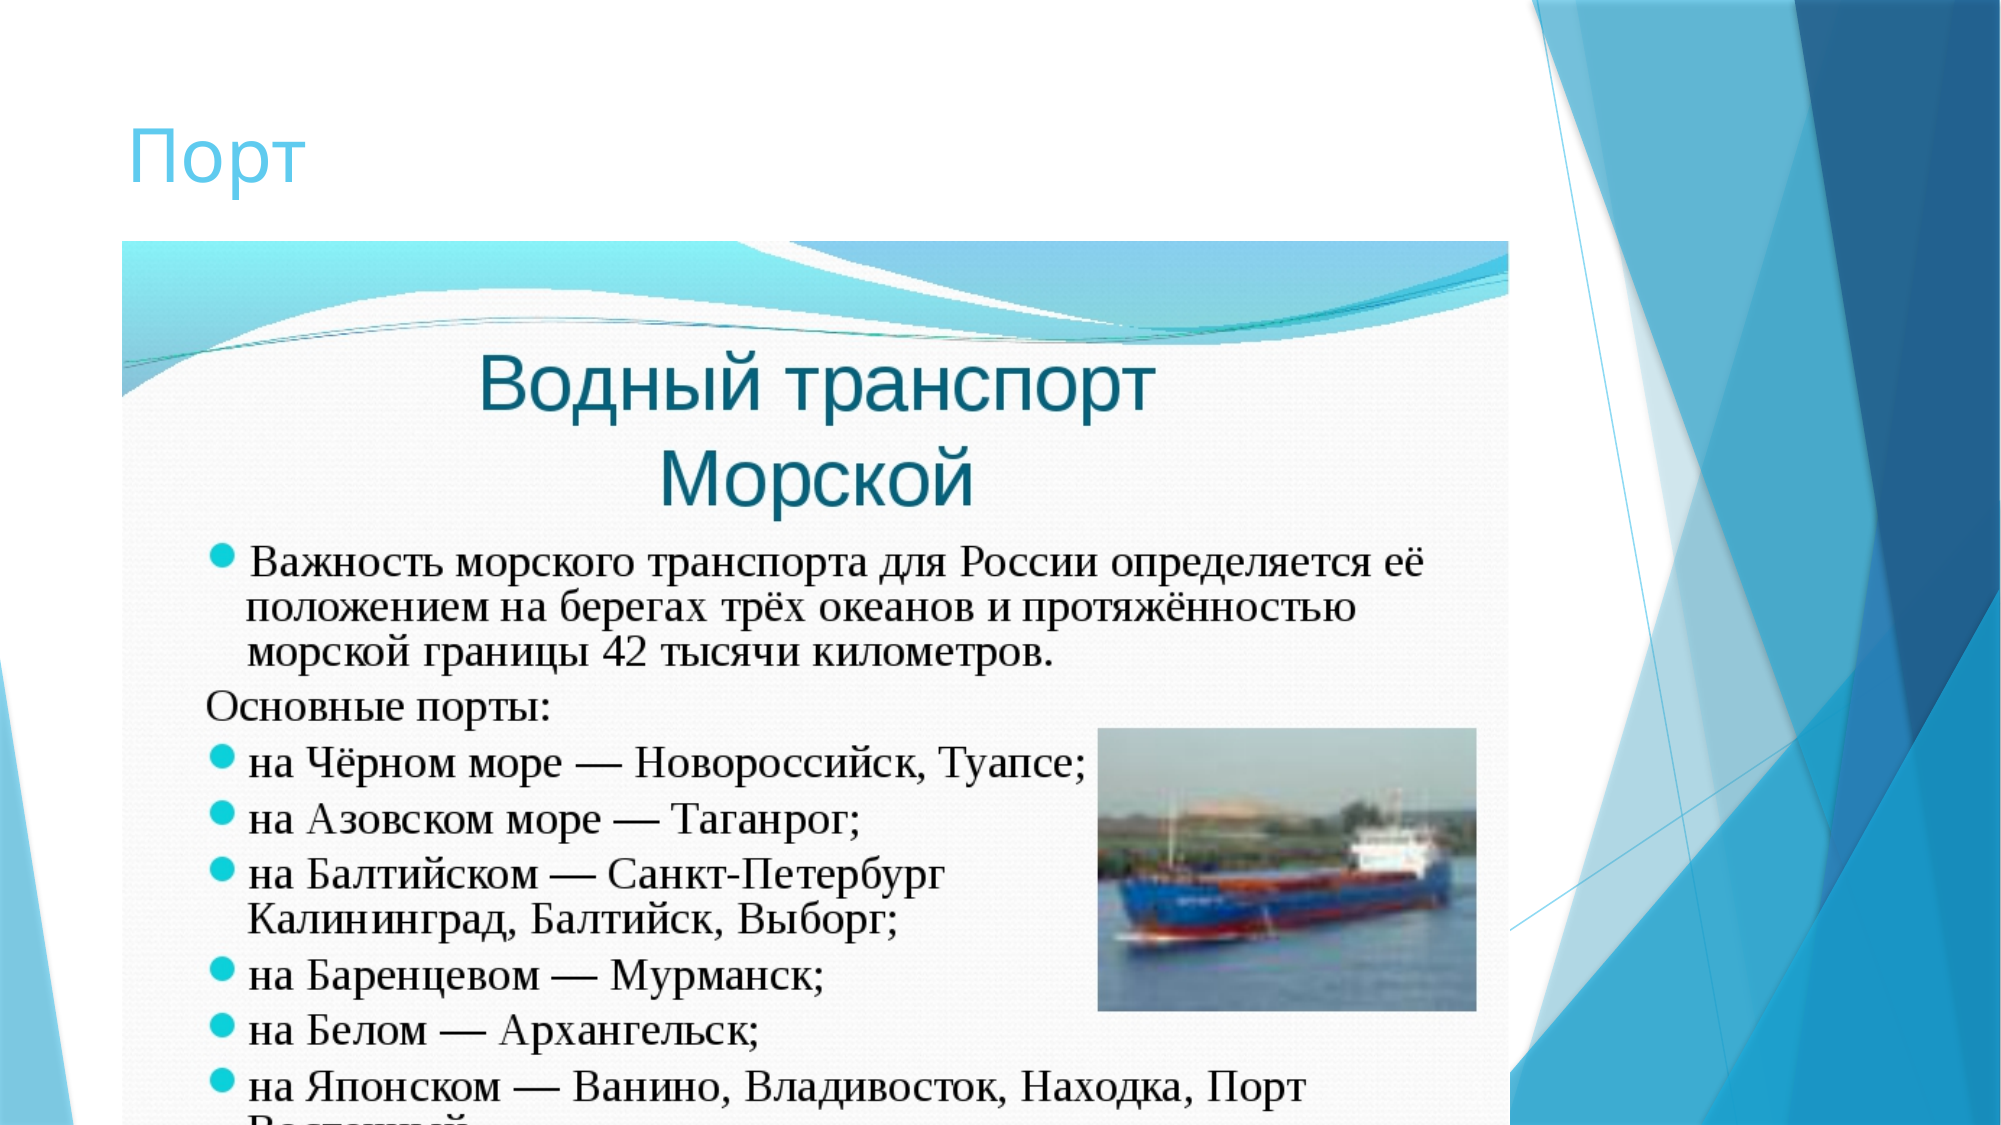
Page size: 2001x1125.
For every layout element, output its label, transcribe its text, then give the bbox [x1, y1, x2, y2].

title Порт [111, 99, 1522, 317]
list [122, 240, 1511, 1125]
